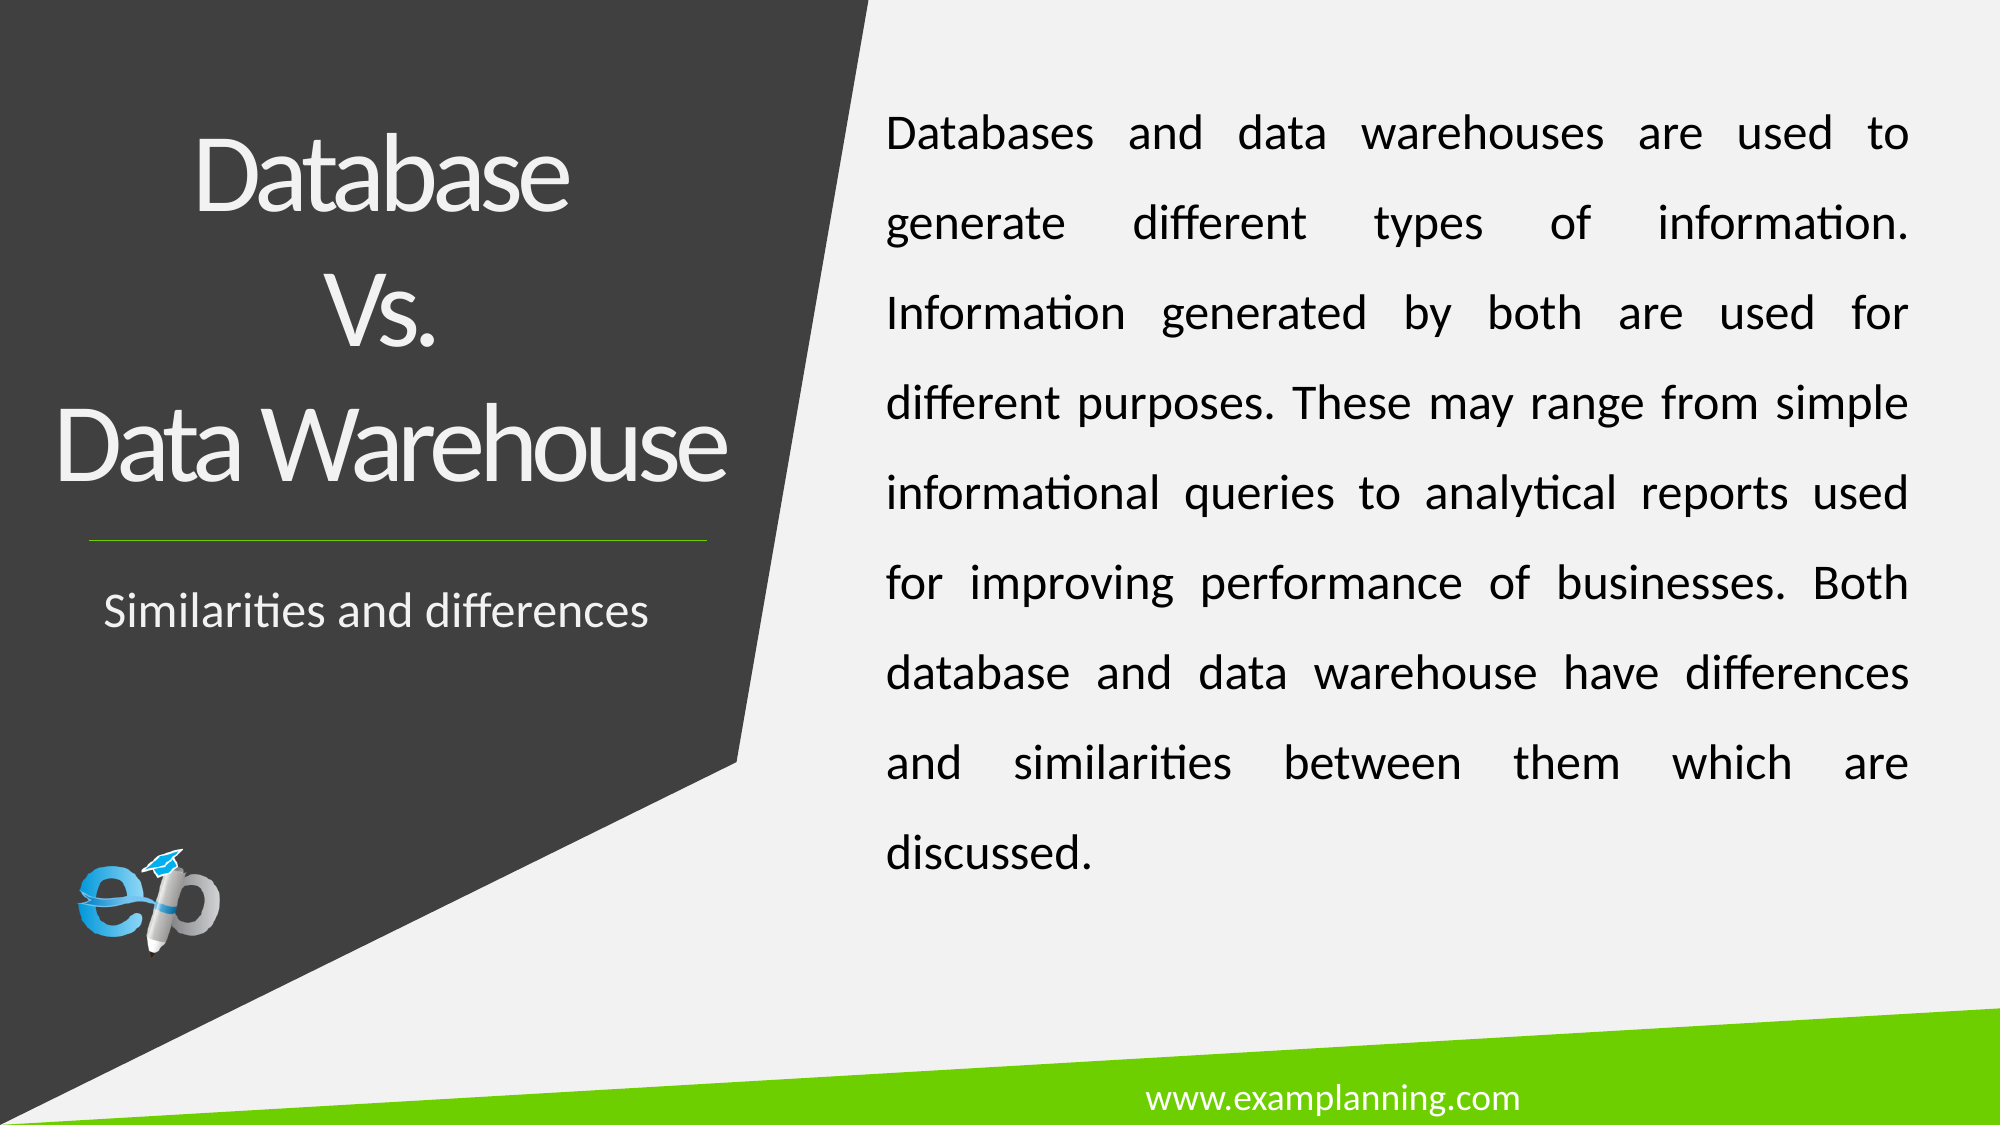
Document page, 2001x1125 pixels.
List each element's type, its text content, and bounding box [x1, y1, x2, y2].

text_box www.examplanning.com [871, 1007, 2000, 1125]
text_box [0, 0, 871, 1125]
text_box Databases and data warehouses are used to generate different types of information. Information generated by both are used for different purposes. These may range from simple informational queries to analytical reports used for improving performance of businesses. Both database and data warehouse have differences and similarities between them which are discussed. [871, 62, 1925, 887]
